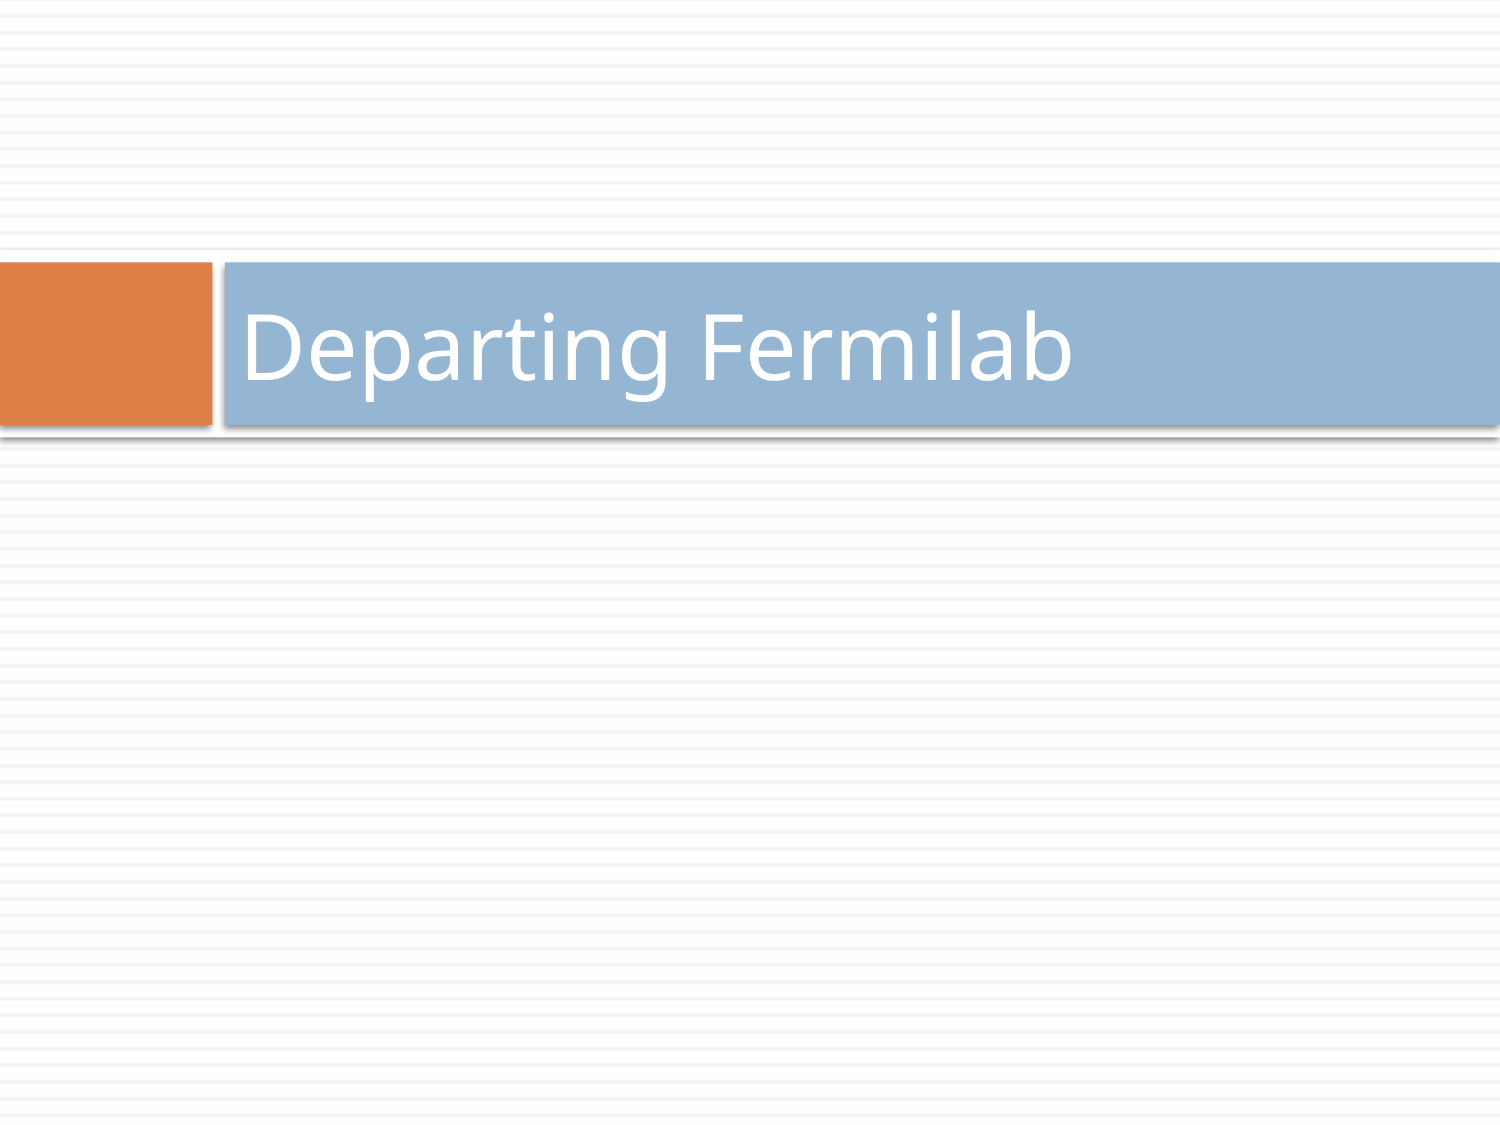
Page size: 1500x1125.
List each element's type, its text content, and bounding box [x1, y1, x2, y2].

title Departing Fermilab [225, 262, 1475, 425]
